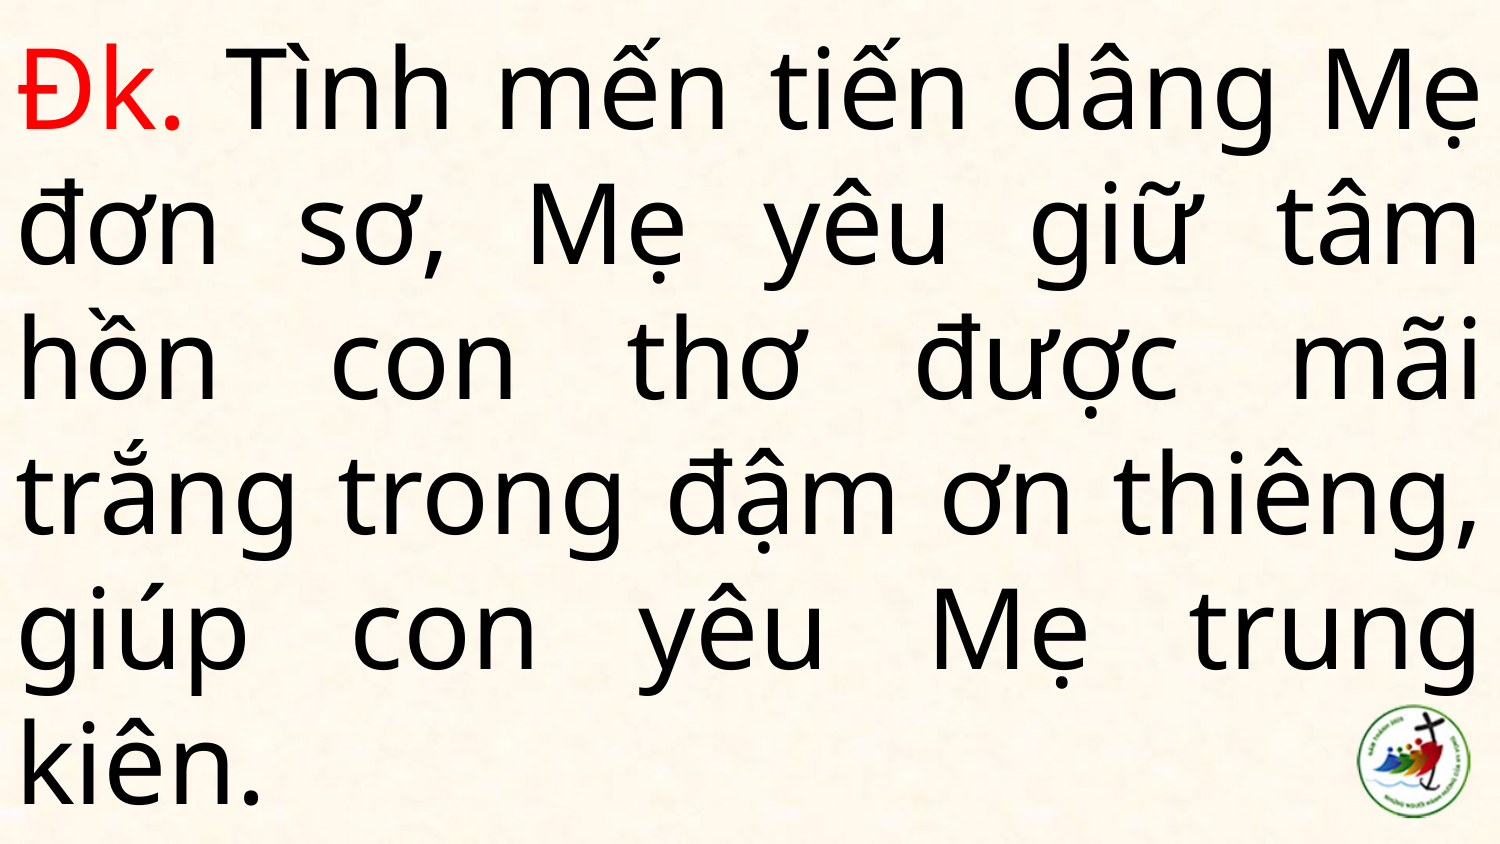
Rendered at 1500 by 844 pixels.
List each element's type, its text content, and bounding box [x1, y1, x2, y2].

title Đk. Tình mến tiến dâng Mẹ đơn sơ, Mẹ yêu giữ tâm hồn con thơ được mãi trắng trong đậm ơn thiêng, giúp con yêu Mẹ trung kiên. [0, 0, 1500, 844]
